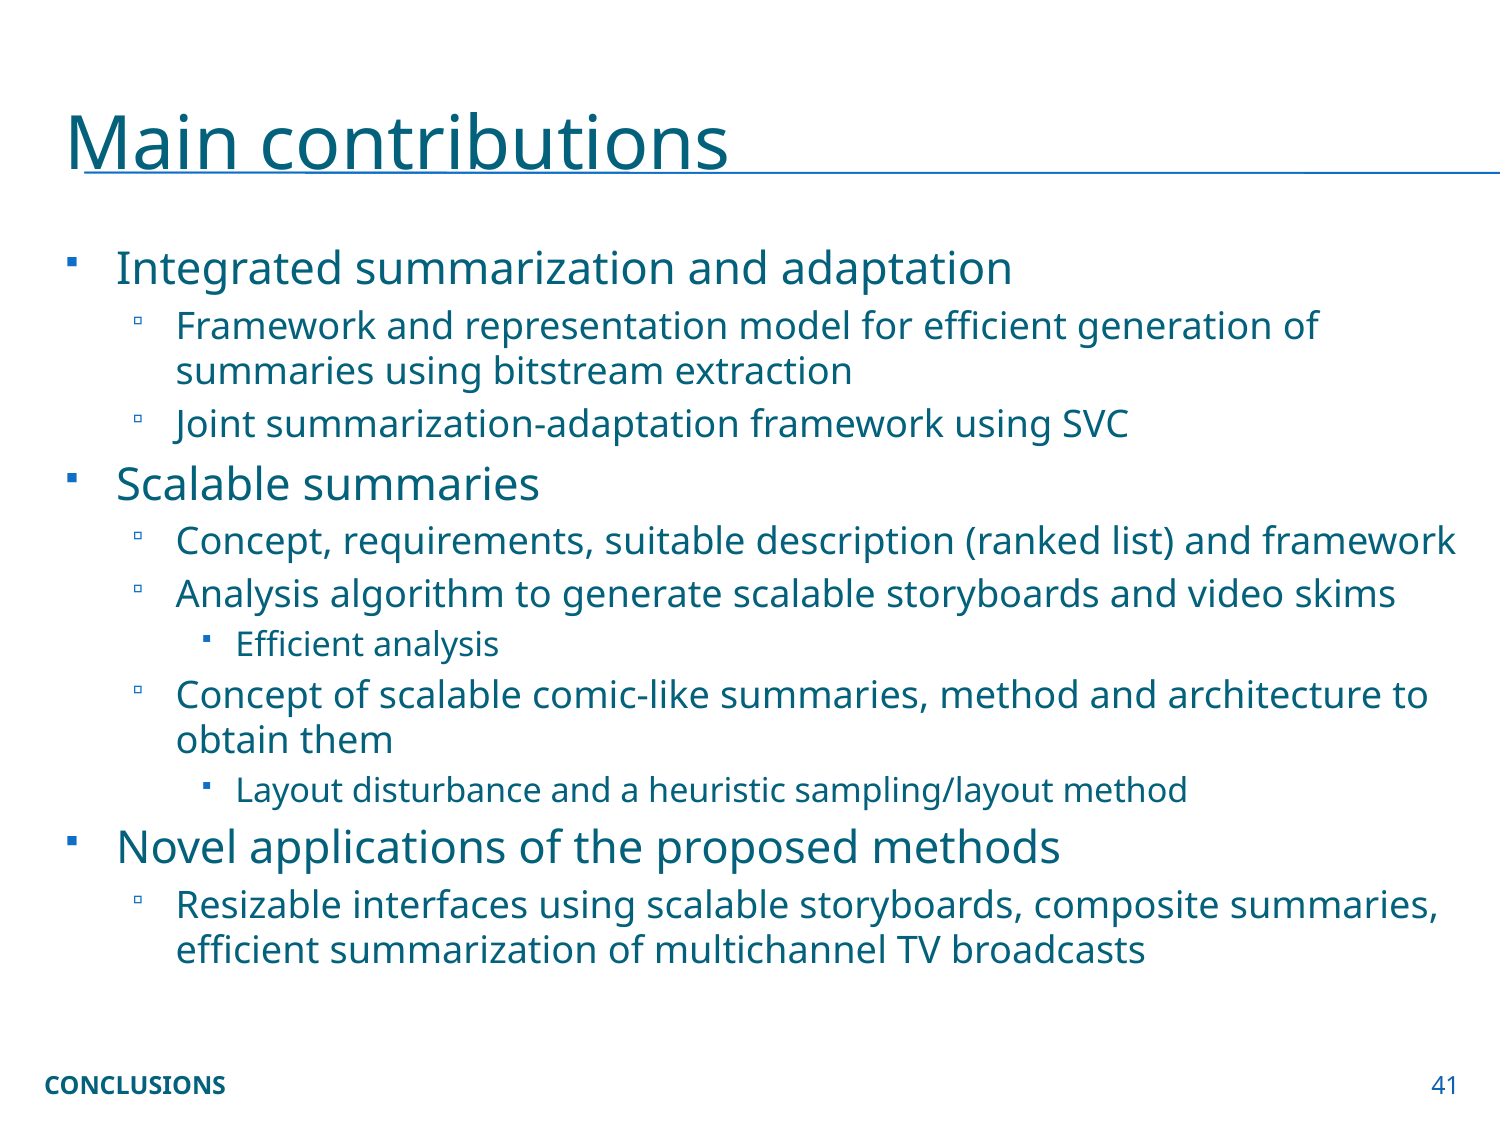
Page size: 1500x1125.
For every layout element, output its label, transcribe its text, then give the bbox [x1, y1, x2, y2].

slide_number 41 [1350, 1061, 1475, 1103]
title Main contributions [50, 70, 1475, 209]
list Integrated summarization and adaptation Framework and representation model for efficient generation of summaries using bitstream extraction Joint summarization-adaptation framework using SVC Scalable summaries Concept, requirements, suitable description (ranked list) and framework Analysis algorithm to generate scalable storyboards and video skims Efficient analysis Concept of scalable comic-like summaries, method and architecture to obtain them Layout disturbance and a heuristic sampling/layout method Novel applications of the proposed methods Resizable interfaces using scalable storyboards, composite summaries, efficient summarization of multichannel TV broadcasts [50, 231, 1475, 1024]
list Conclusions [29, 1051, 1329, 1118]
